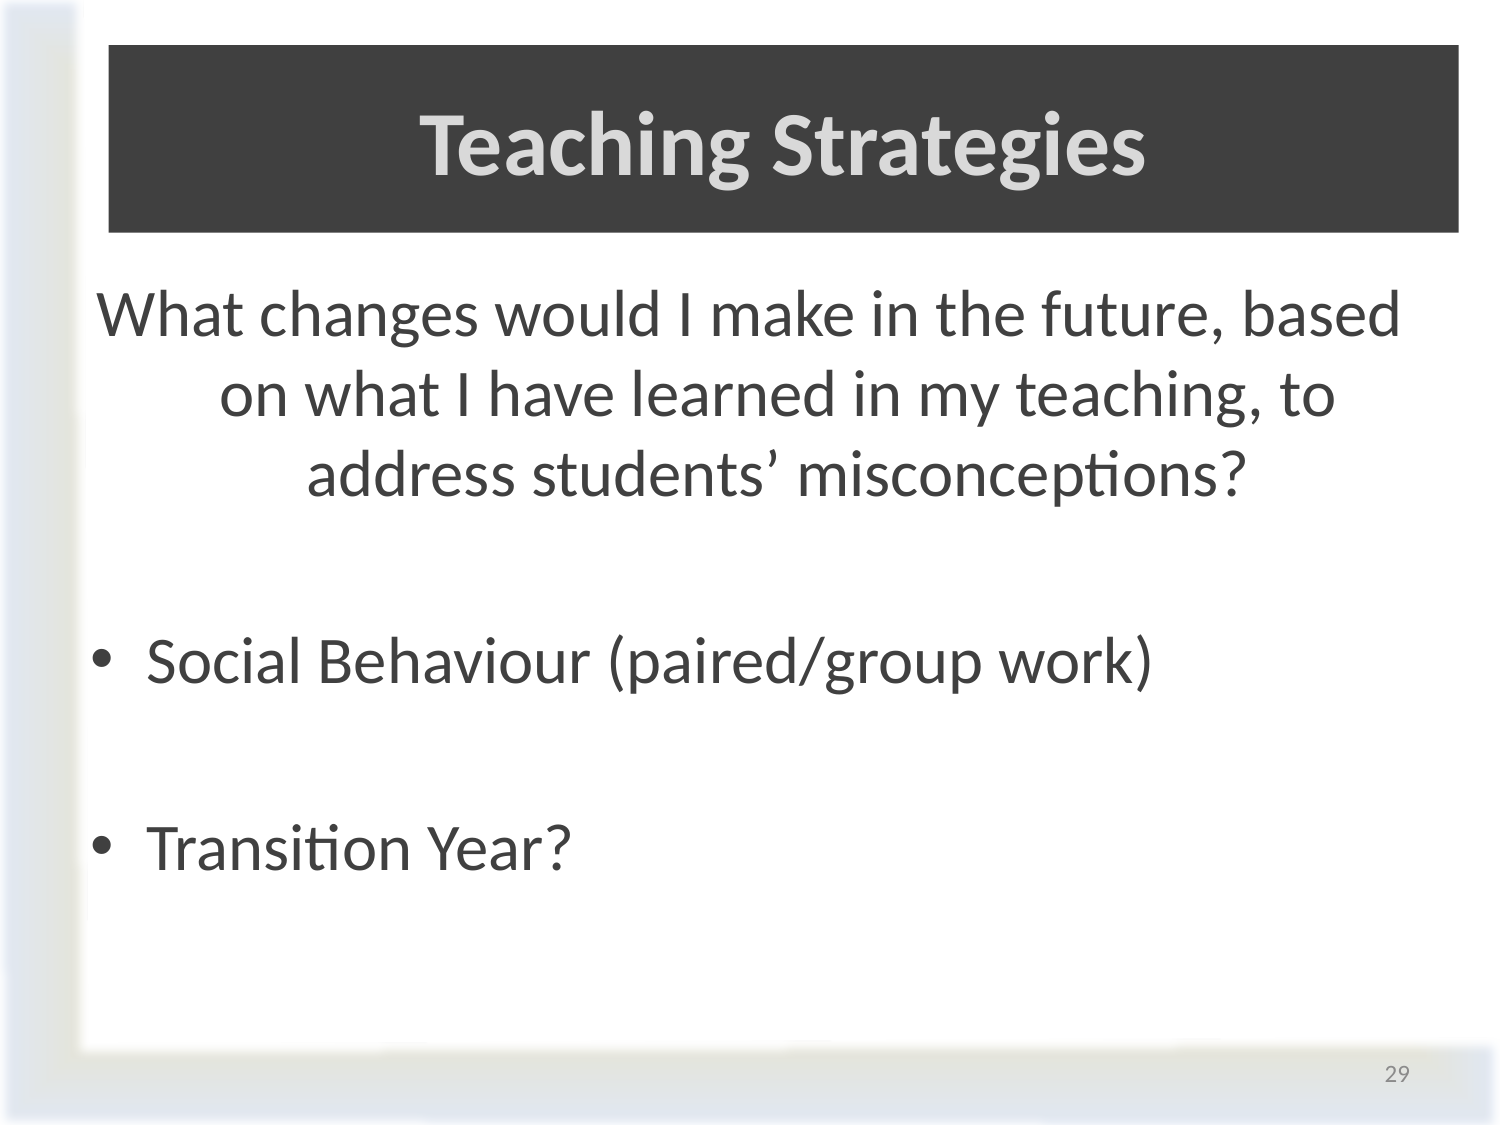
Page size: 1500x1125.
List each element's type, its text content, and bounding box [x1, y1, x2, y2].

title Teaching Strategies [108, 45, 1459, 233]
slide_number 29 [1074, 1042, 1425, 1103]
list What changes would I make in the future, based on what I have learned in my teaching, to address students’ misconceptions? Social Behaviour (paired/group work) Transition Year? [75, 262, 1425, 1005]
